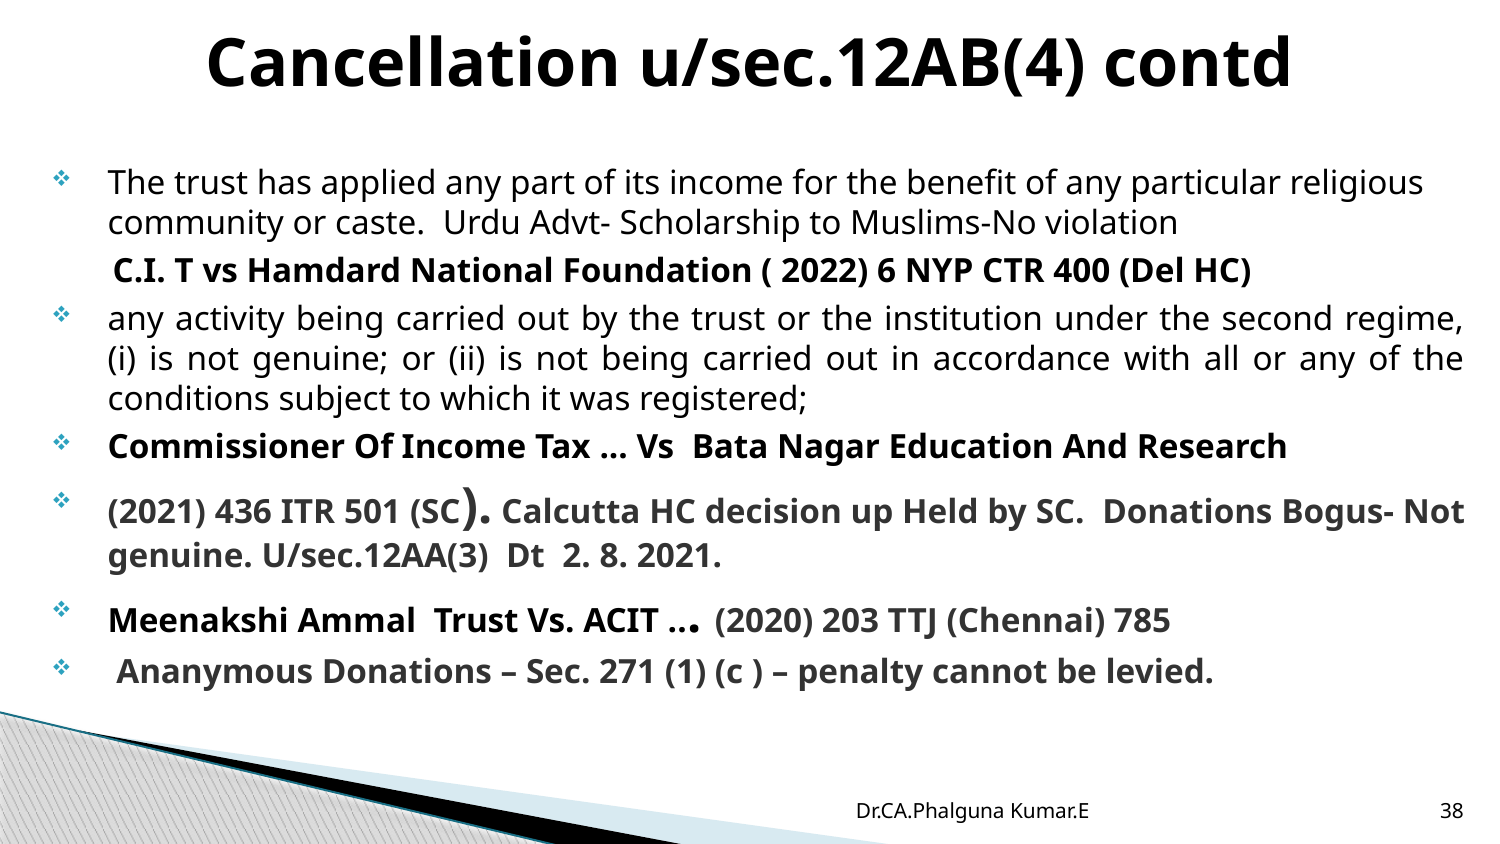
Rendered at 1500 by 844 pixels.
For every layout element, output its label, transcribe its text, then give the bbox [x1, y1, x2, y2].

footer Dr.CA.Phalguna Kumar.E [718, 788, 1105, 834]
title Cancellation u/sec.12AB(4) contd [75, 0, 1425, 135]
list The trust has applied any part of its income for the benefit of any particular religious community or caste. Urdu Advt- Scholarship to Muslims-No violation C.I. T vs Hamdard National Foundation ( 2022) 6 NYP CTR 400 (Del HC) any activity being carried out by the trust or the institution under the second regime, (i) is not genuine; or (ii) is not being carried out in accordance with all or any of the conditions subject to which it was registered; Commissioner Of Income Tax ... Vs Bata Nagar Education And Research (2021) 436 ITR 501 (SC). Calcutta HC decision up Held by SC. Donations Bogus- Not genuine. U/sec.12AA(3) Dt 2. 8. 2021. Meenakshi Ammal Trust Vs. ACIT ... (2020) 203 TTJ (Chennai) 785 Ananymous Donations – Sec. 271 (1) (c ) – penalty cannot be levied. [18, 105, 1482, 744]
slide_number 38 [1418, 788, 1479, 834]
